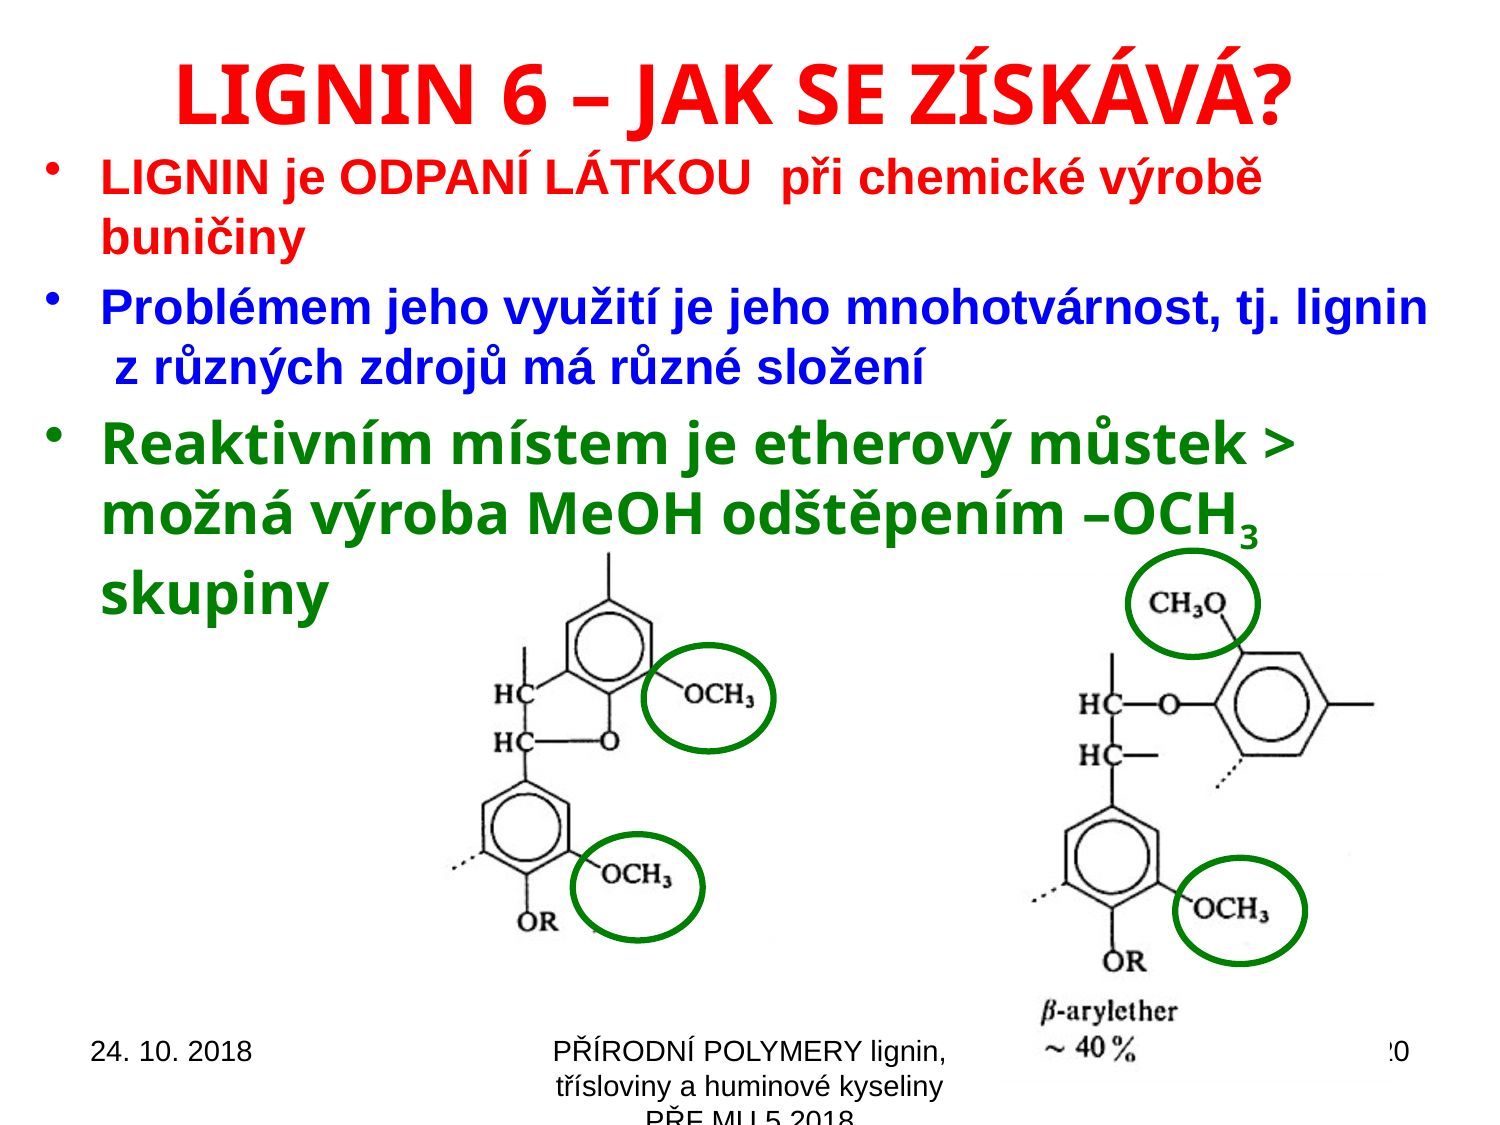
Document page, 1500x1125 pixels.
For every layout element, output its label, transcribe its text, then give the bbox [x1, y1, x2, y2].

picture [938, 573, 1450, 1083]
slide_number 20 [1074, 1031, 1426, 1103]
text_box [1125, 548, 1260, 629]
title LIGNIN 6 – JAK SE ZÍSKÁVÁ? [29, 44, 1459, 138]
picture [357, 551, 824, 1015]
slide_number 24. 10. 2018 [74, 1024, 426, 1103]
list LIGNIN je ODPANÍ LÁTKOU při chemické výrobě buničiny Problémem jeho využití je jeho mnohotvárnost, tj. lignin z různých zdrojů má různé složení Reaktivním místem je etherový můstek > možná výroba MeOH odštěpením –OCH3 skupiny [29, 136, 1448, 958]
footer PŘÍRODNÍ POLYMERY lignin, třísloviny a huminové kyseliny PŘF MU 5 2018 [512, 1024, 988, 1103]
